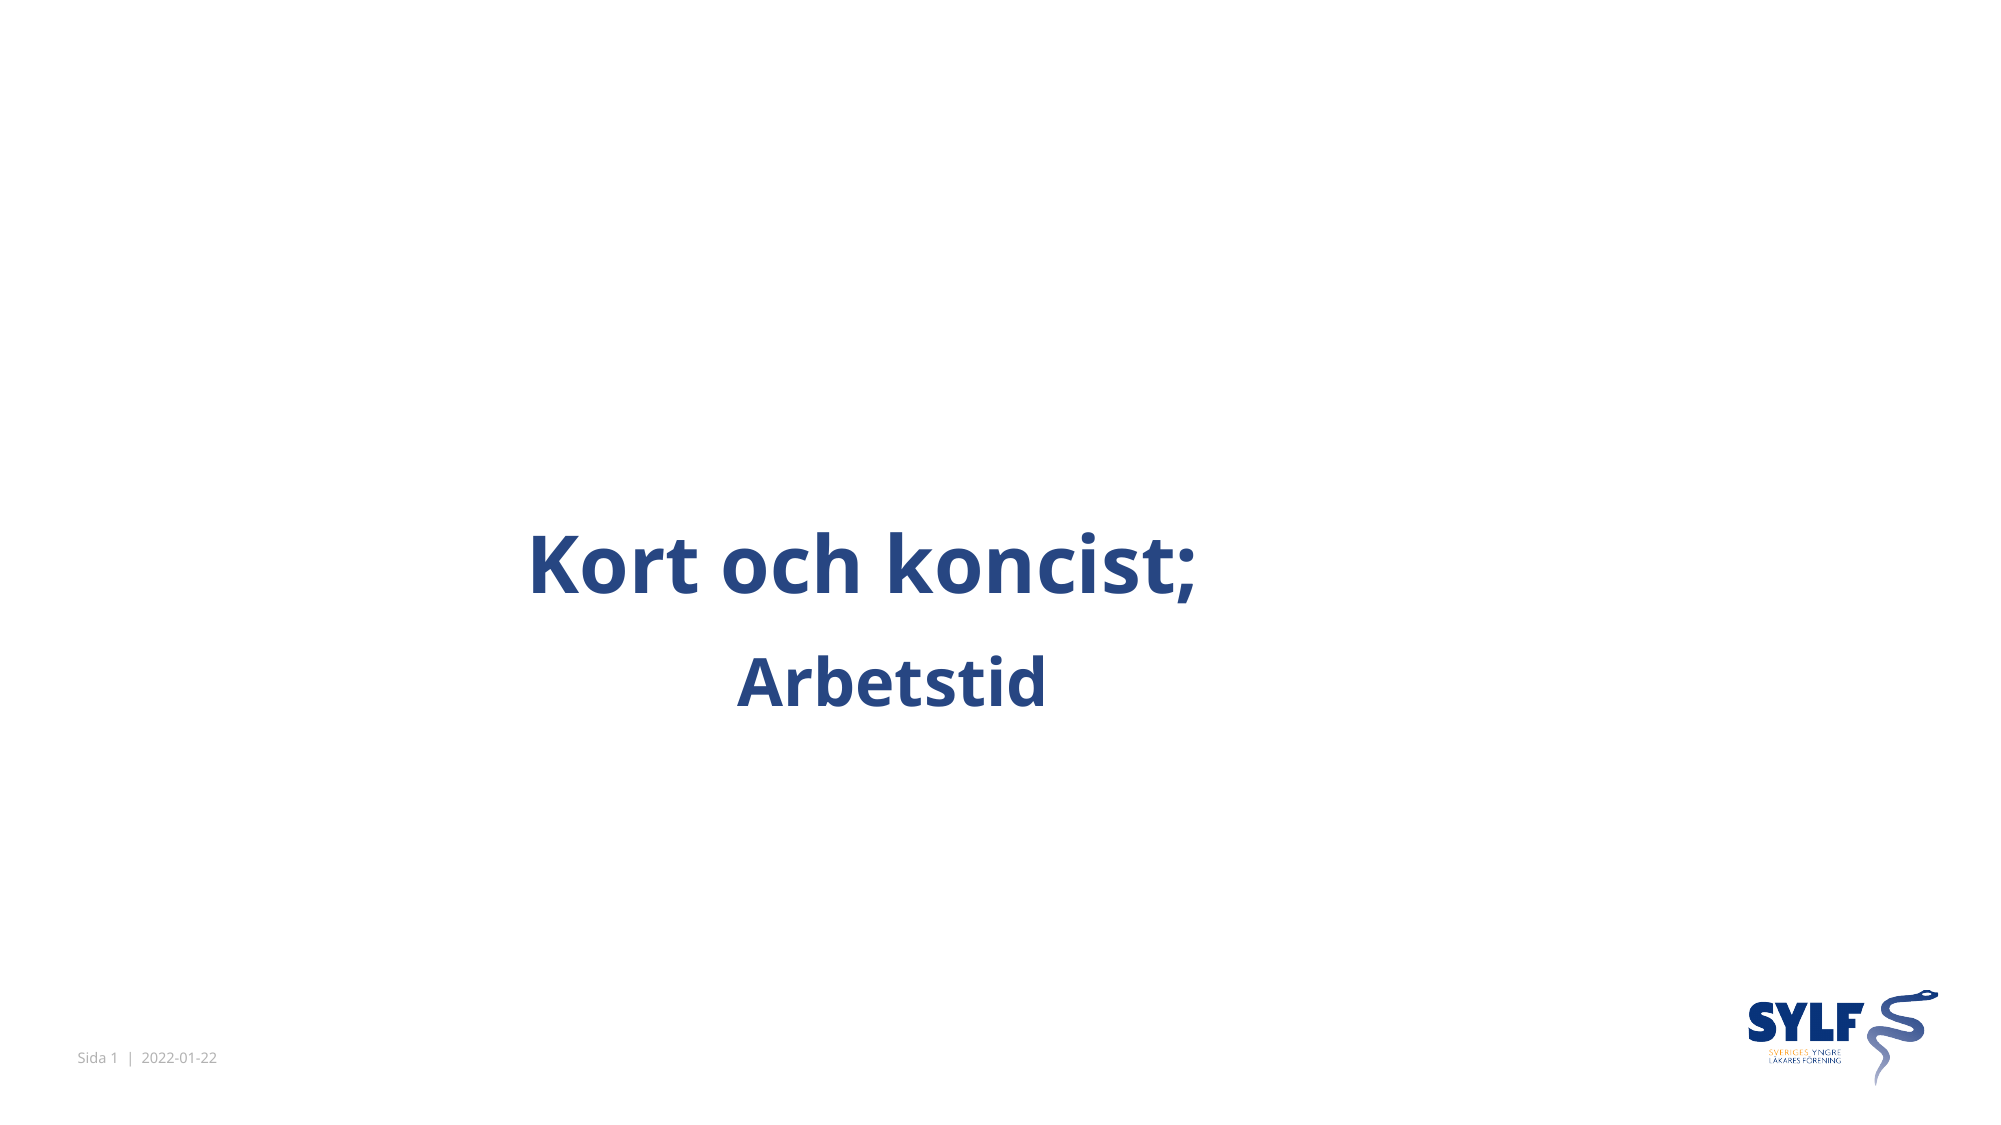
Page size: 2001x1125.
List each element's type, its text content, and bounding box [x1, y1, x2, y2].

text_box Arbetstid [722, 632, 1338, 727]
title Kort och koncist; [499, 462, 1247, 618]
picture [1748, 990, 1939, 1086]
